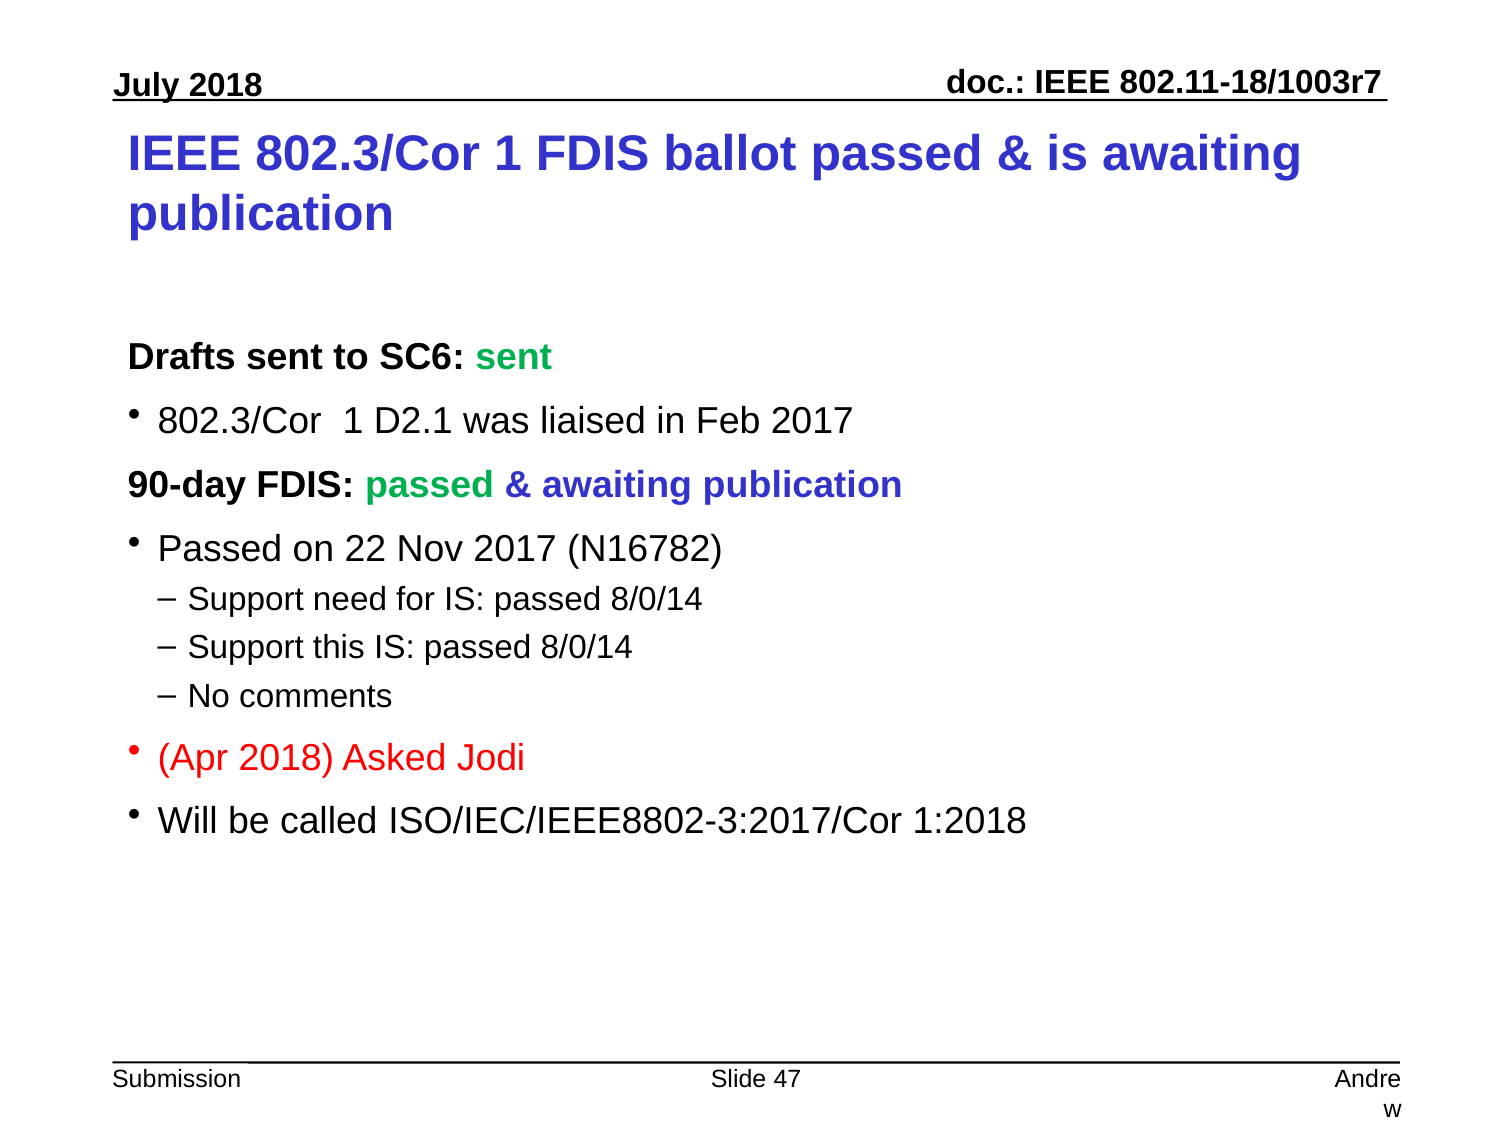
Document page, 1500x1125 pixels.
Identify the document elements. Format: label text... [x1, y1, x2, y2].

footer Andrew Myles, Cisco [1320, 1061, 1402, 1093]
list Drafts sent to SC6: sent 802.3/Cor 1 D2.1 was liaised in Feb 2017 90-day FDIS: passed & awaiting publication Passed on 22 Nov 2017 (N16782) Support need for IS: passed 8/0/14 Support this IS: passed 8/0/14 No comments (Apr 2018) Asked Jodi Will be called ISO/IEC/IEEE8802-3:2017/Cor 1:2018 [112, 324, 1388, 1000]
slide_number Slide 47 [709, 1061, 803, 1093]
title IEEE 802.3/Cor 1 FDIS ballot passed & is awaiting publication [112, 112, 1388, 288]
